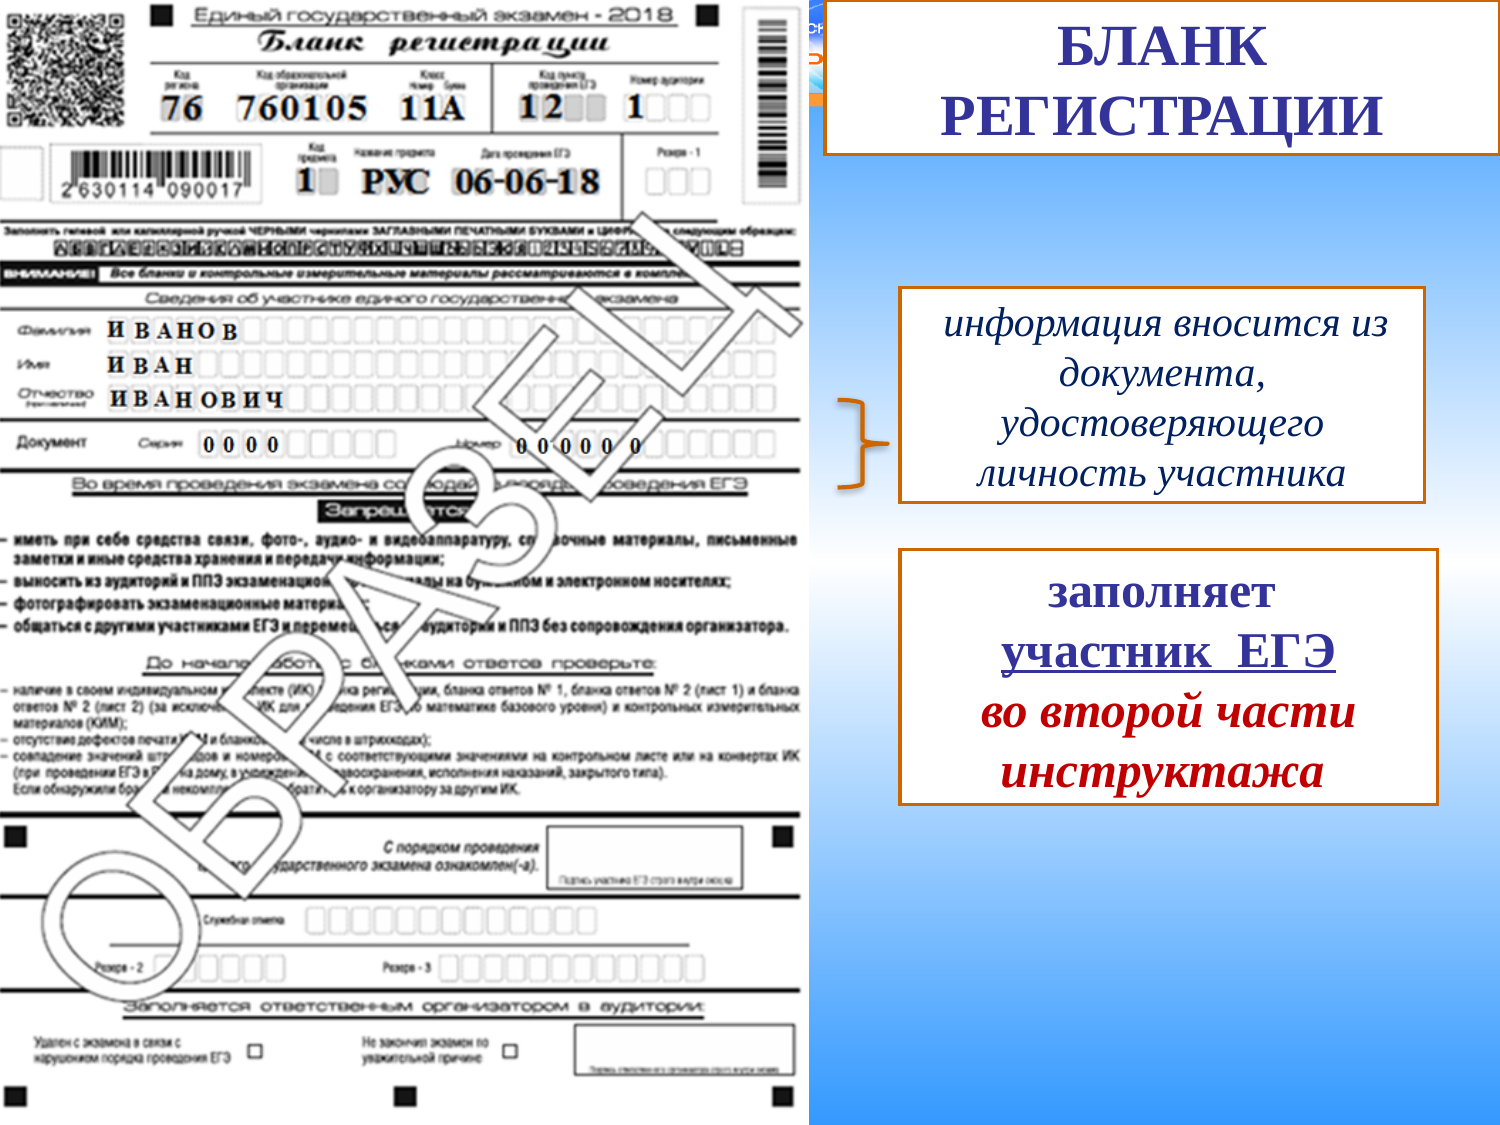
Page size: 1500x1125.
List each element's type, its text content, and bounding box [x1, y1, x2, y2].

picture [0, 0, 824, 1125]
text_box информация вносится из документа, удостоверяющего личность участника [899, 287, 1425, 503]
text_box [837, 397, 890, 490]
text_box БЛАНК РЕГИСТРАЦИИ [824, 0, 1500, 155]
text_box заполняет участник ЕГЭ во второй части инструктажа [899, 549, 1438, 805]
